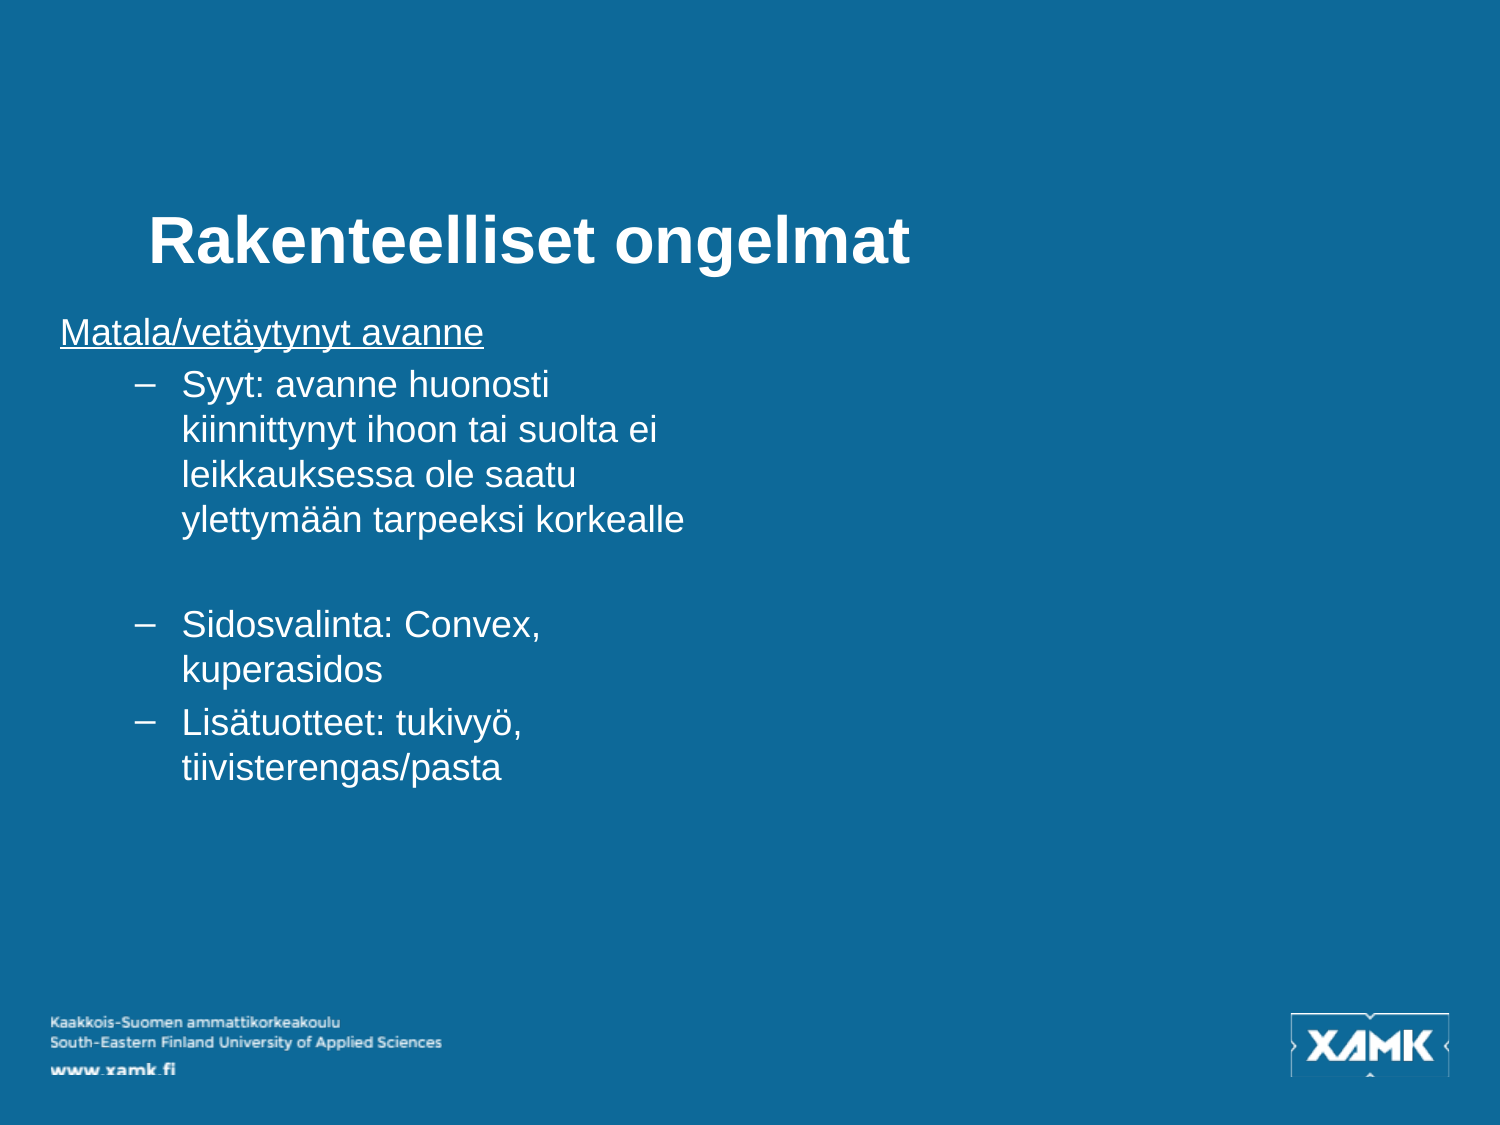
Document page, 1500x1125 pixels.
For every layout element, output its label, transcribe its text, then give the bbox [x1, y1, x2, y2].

list Matala/vetäytynyt avanne Syyt: avanne huonosti kiinnittynyt ihoon tai suolta ei leikkauksessa ole saatu ylettymään tarpeeksi korkealle Sidosvalinta: Convex, kuperasidos Lisätuotteet: tukivyö, tiivisterengas/pasta [44, 299, 730, 994]
title Rakenteelliset ongelmat [133, 143, 1367, 331]
